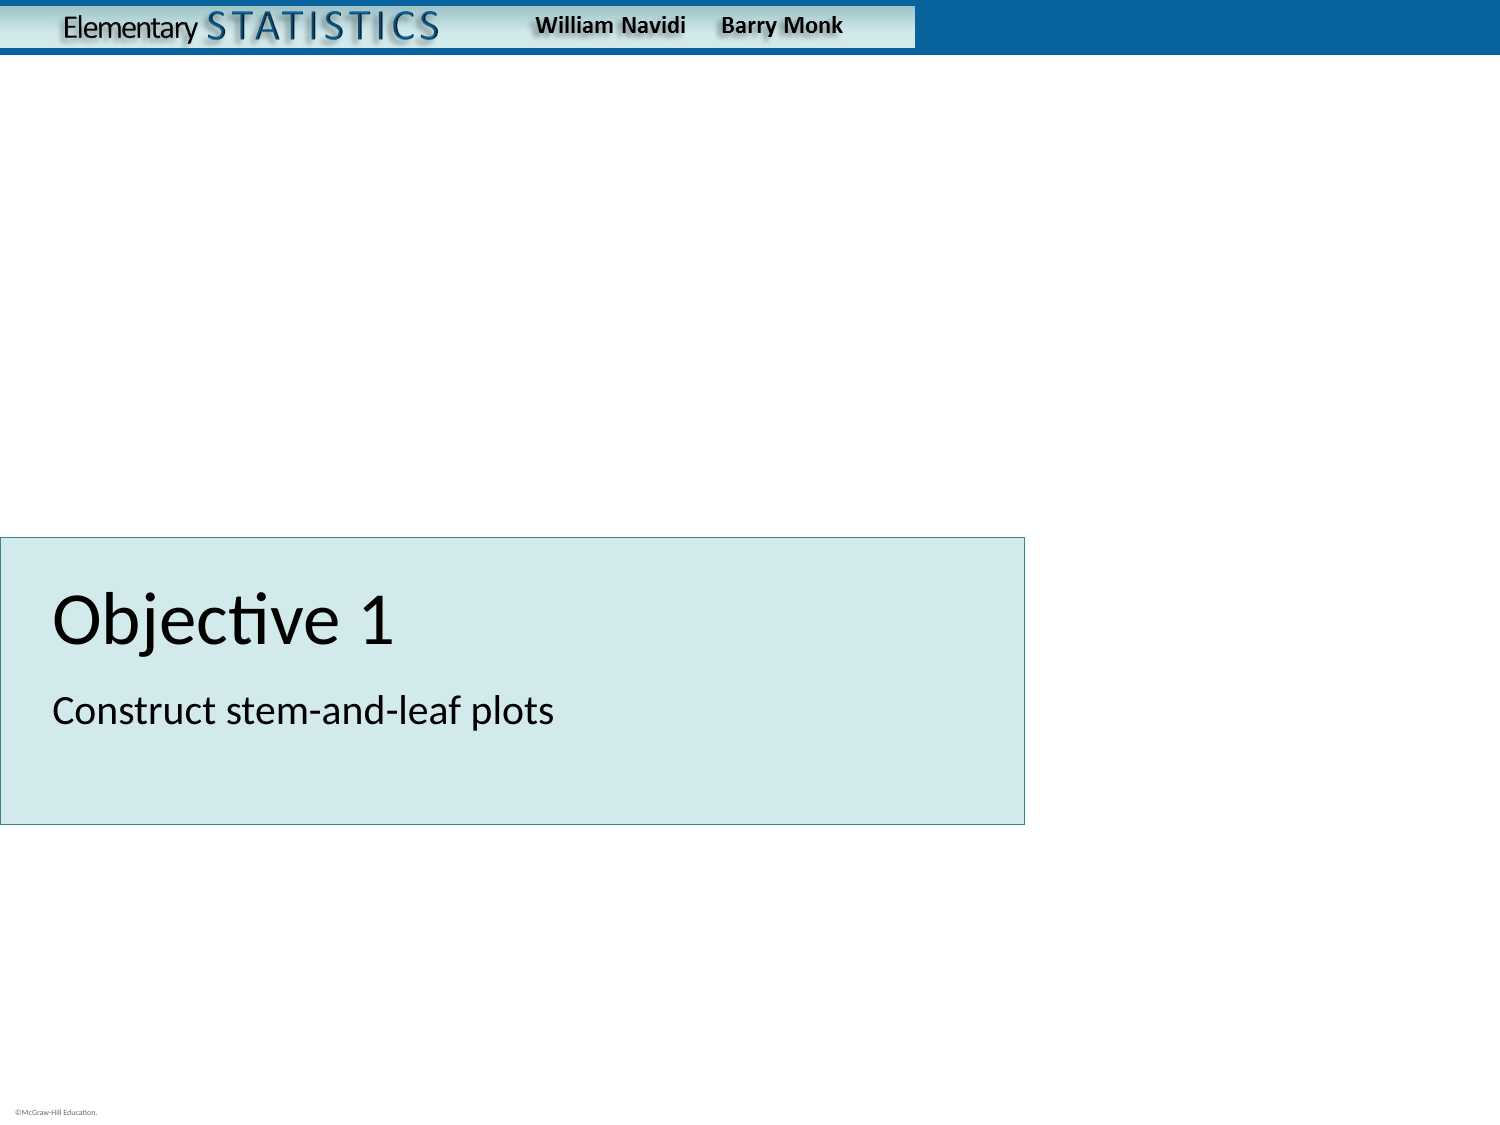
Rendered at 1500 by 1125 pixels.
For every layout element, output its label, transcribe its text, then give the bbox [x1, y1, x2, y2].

picture [0, 0, 1500, 73]
list Construct stem-and-leaf plots [37, 675, 1000, 788]
title Objective 1 [37, 562, 1000, 663]
